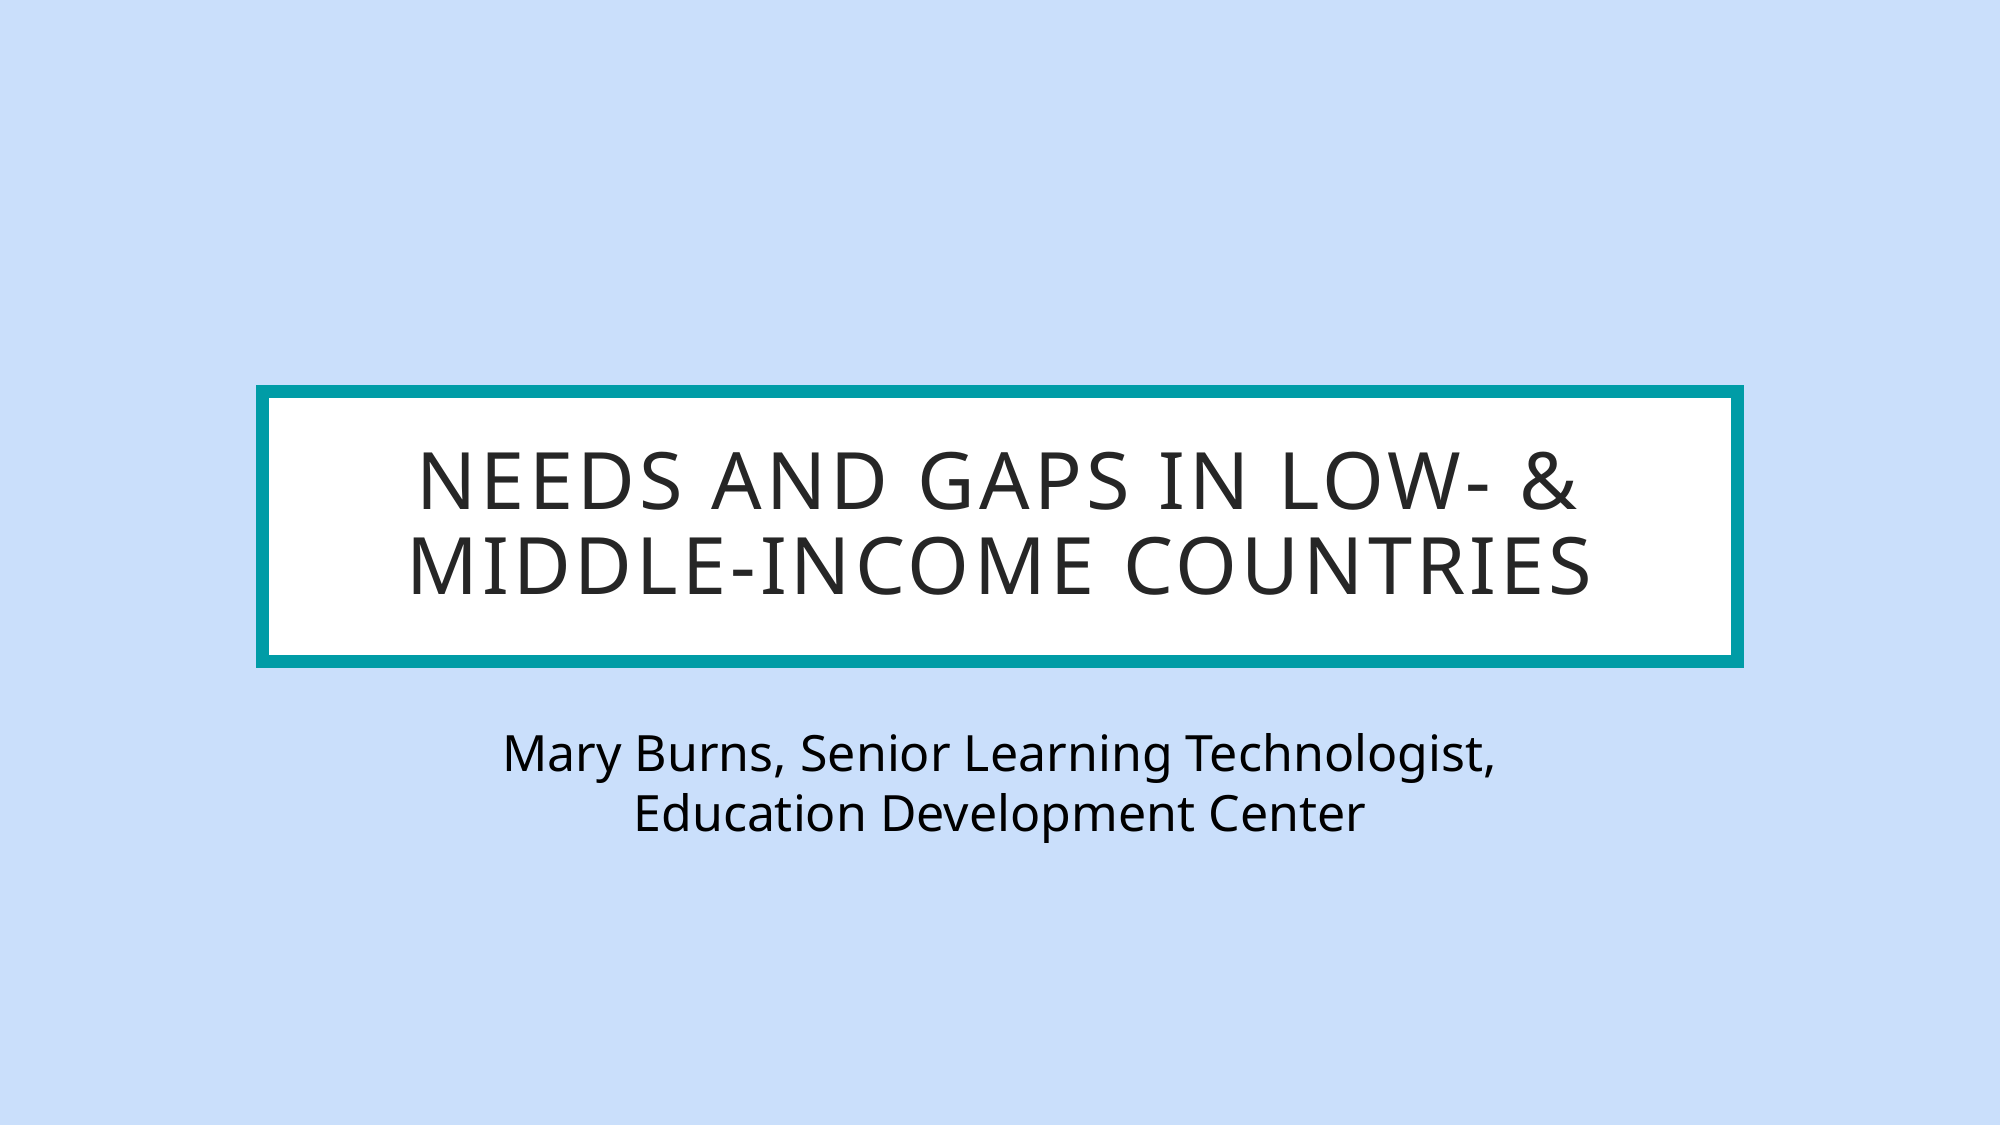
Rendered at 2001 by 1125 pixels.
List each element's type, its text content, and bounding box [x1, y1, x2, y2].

title needs and gaps in low- & middle-income countries [261, 391, 1738, 663]
list Mary Burns, Senior Learning Technologist, Education Development Center [442, 713, 1558, 922]
